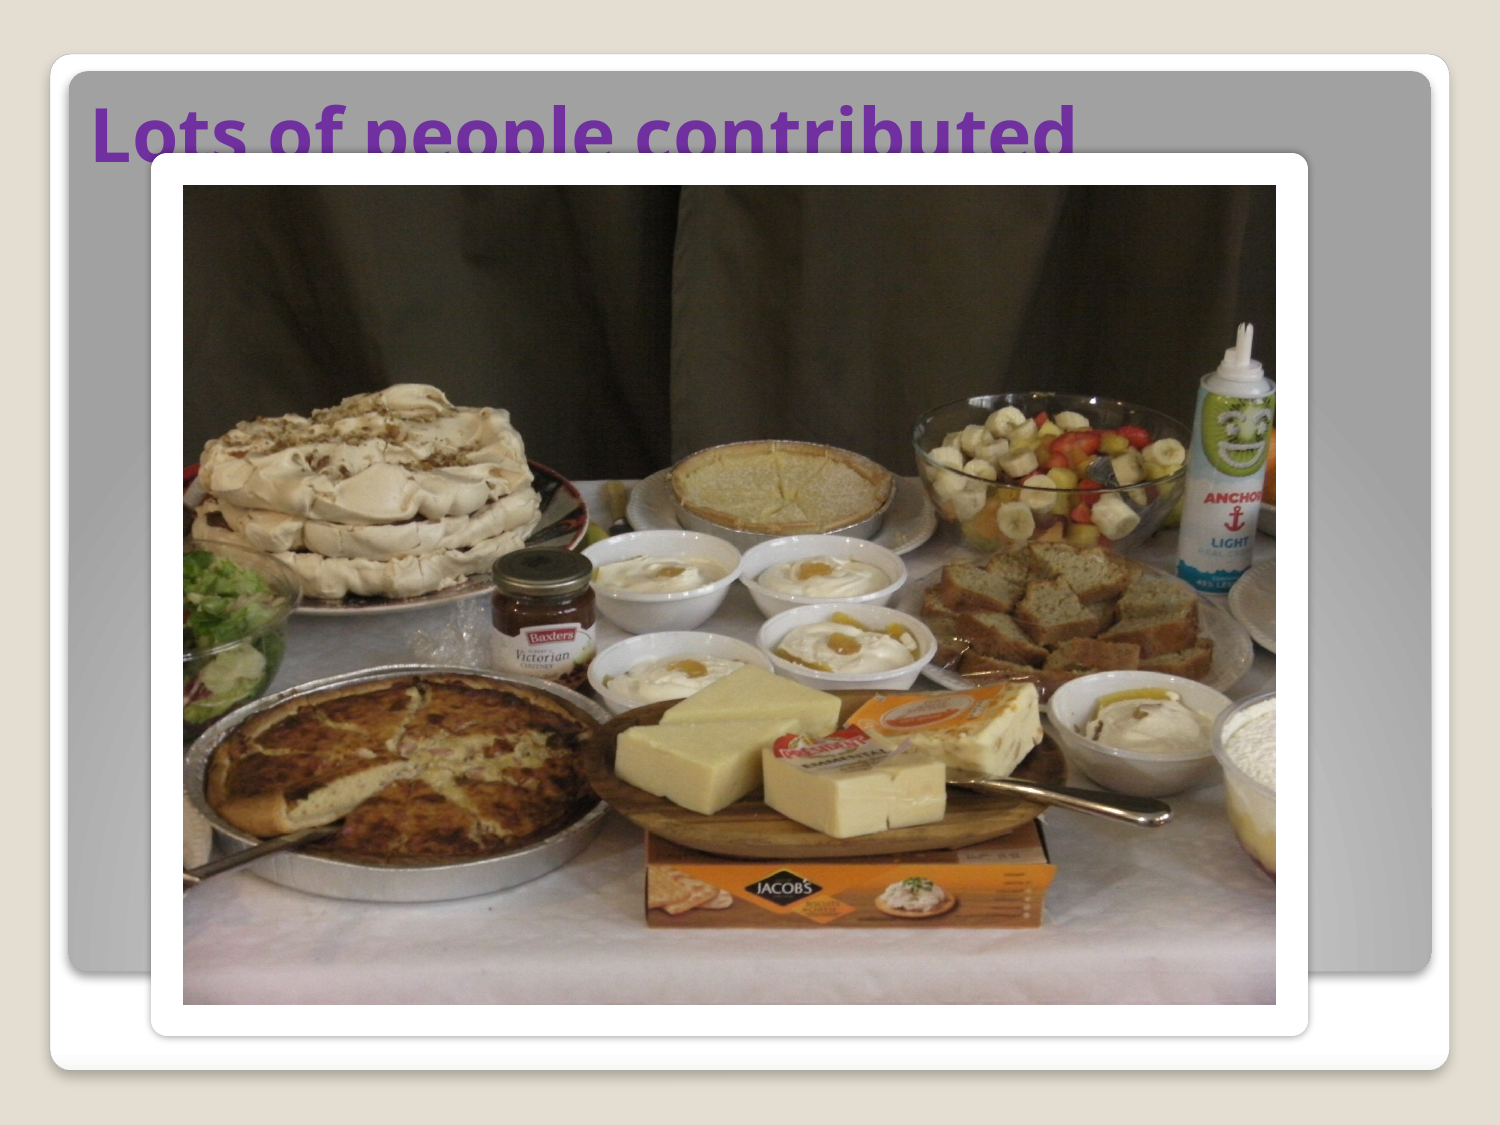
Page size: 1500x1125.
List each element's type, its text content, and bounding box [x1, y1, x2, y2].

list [182, 184, 1277, 1006]
title Lots of people contributed [75, 45, 1425, 185]
